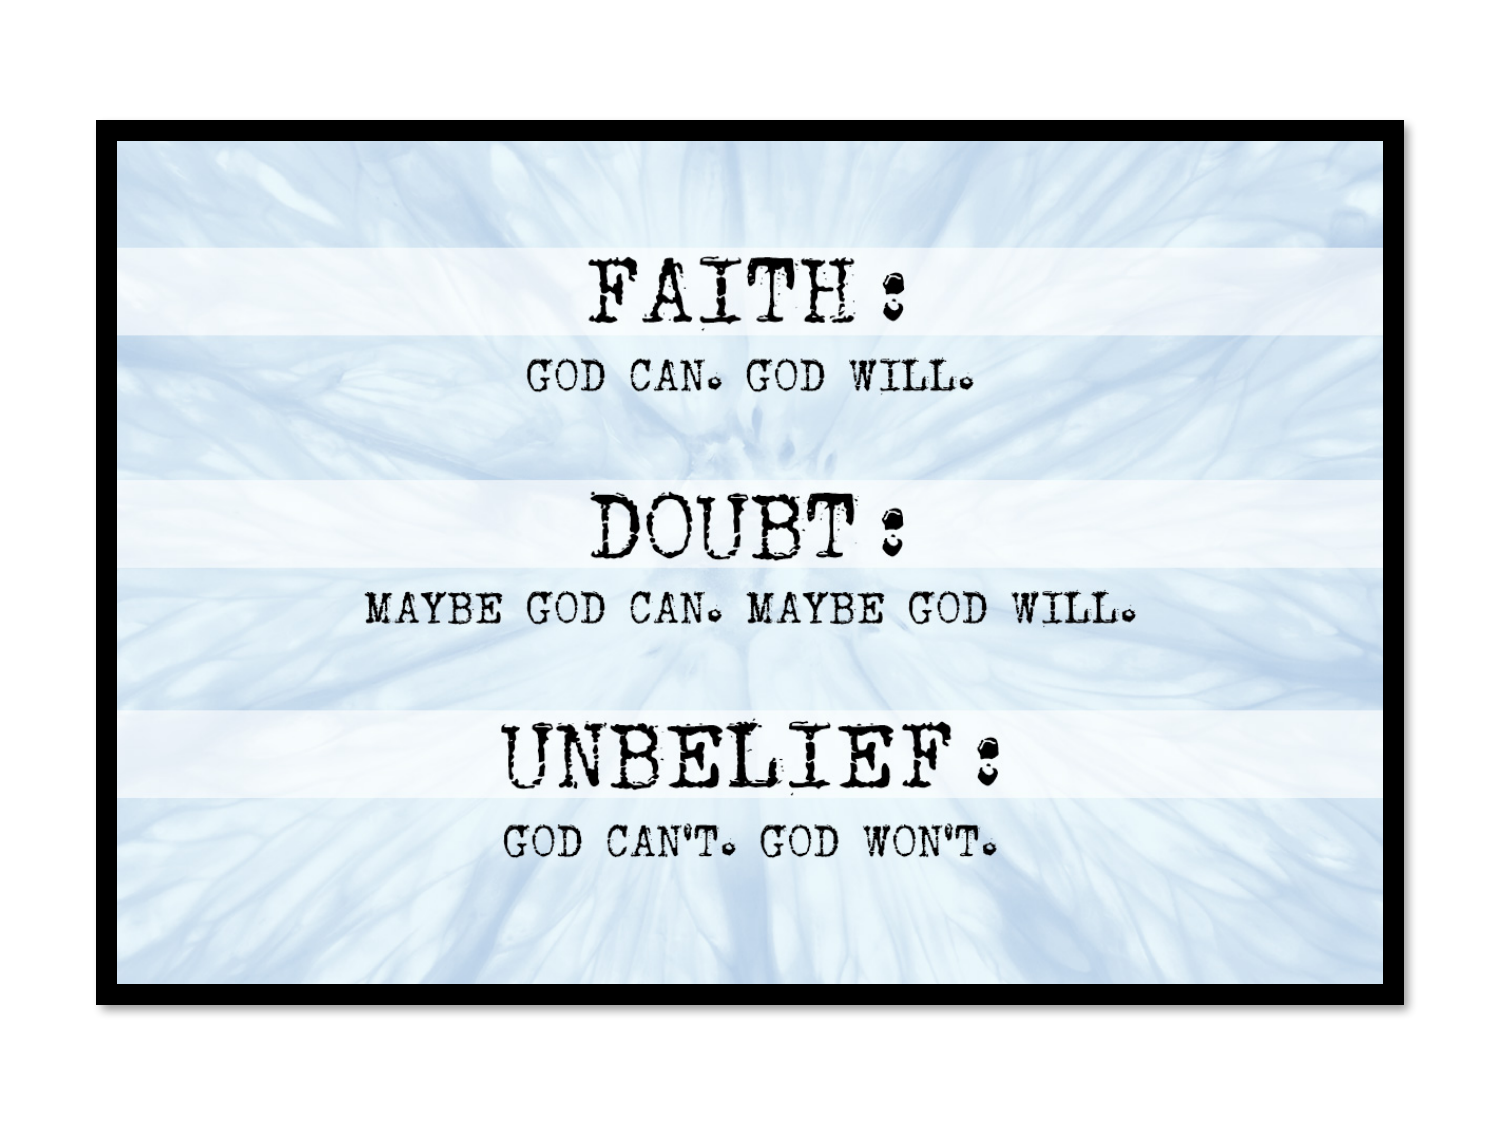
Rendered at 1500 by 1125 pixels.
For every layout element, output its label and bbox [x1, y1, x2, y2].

picture [116, 140, 1383, 985]
